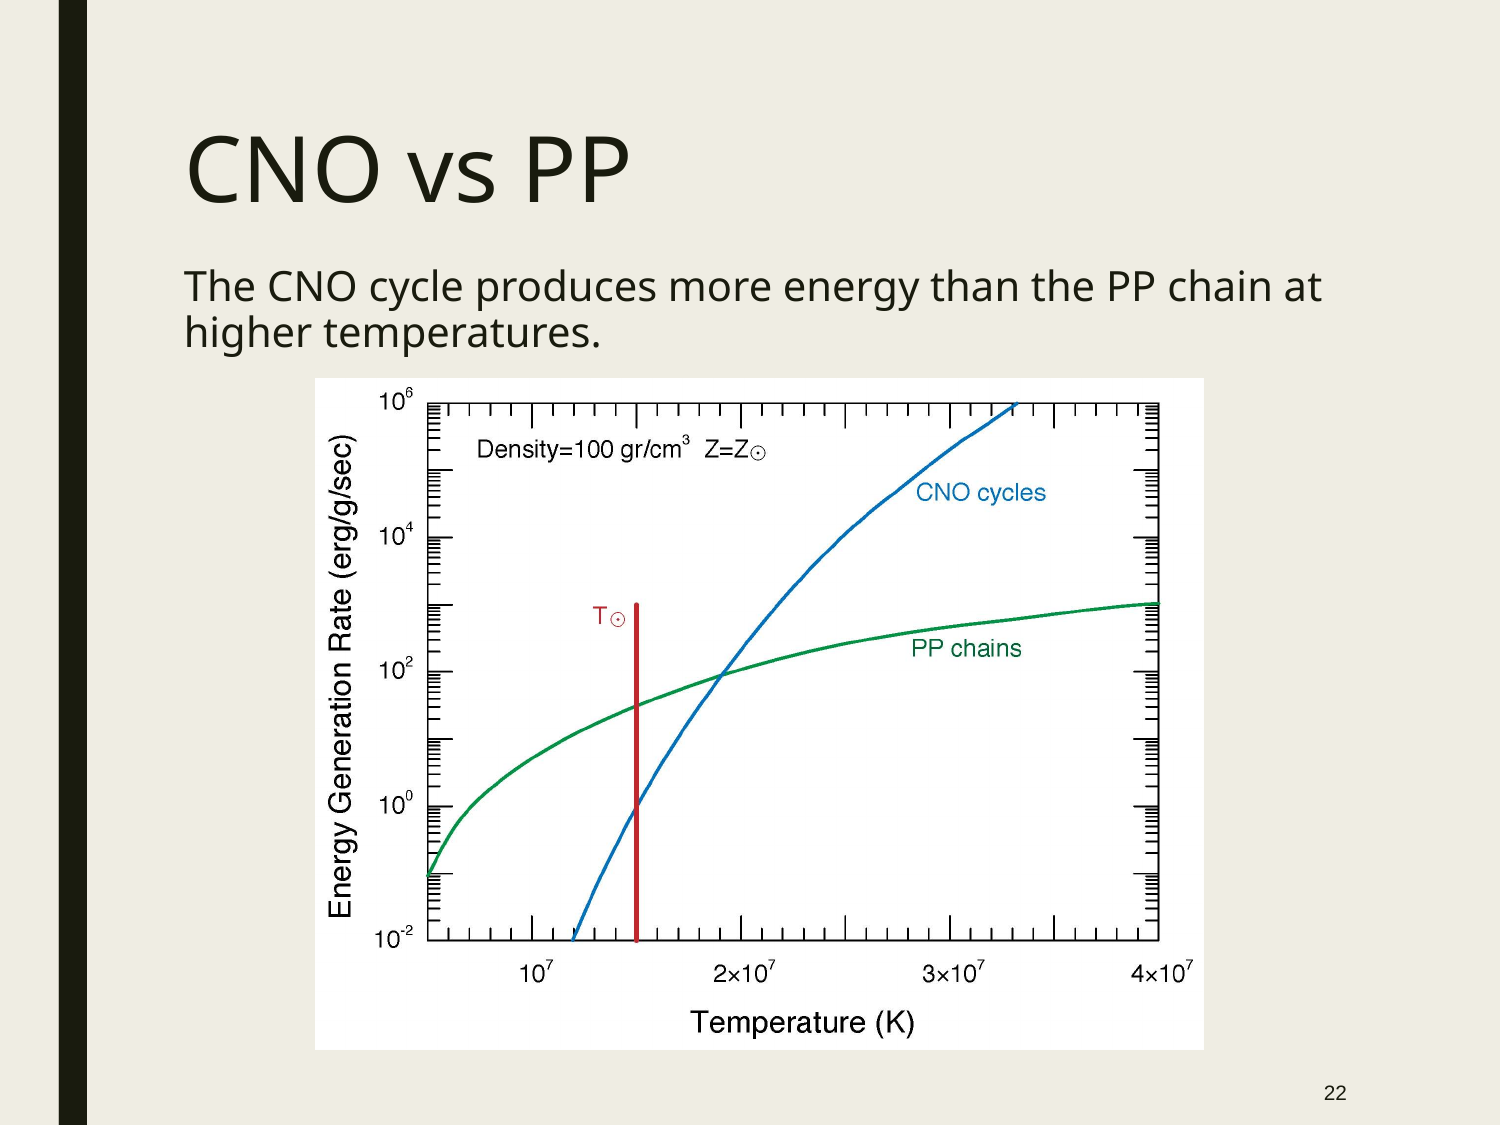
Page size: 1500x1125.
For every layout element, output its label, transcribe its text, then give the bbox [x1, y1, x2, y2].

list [315, 378, 1204, 1050]
slide_number 22 [1165, 1058, 1362, 1125]
list The CNO cycle produces more energy than the PP chain at higher temperatures. [168, 255, 1351, 369]
list CNO vs PP [169, 112, 1352, 245]
